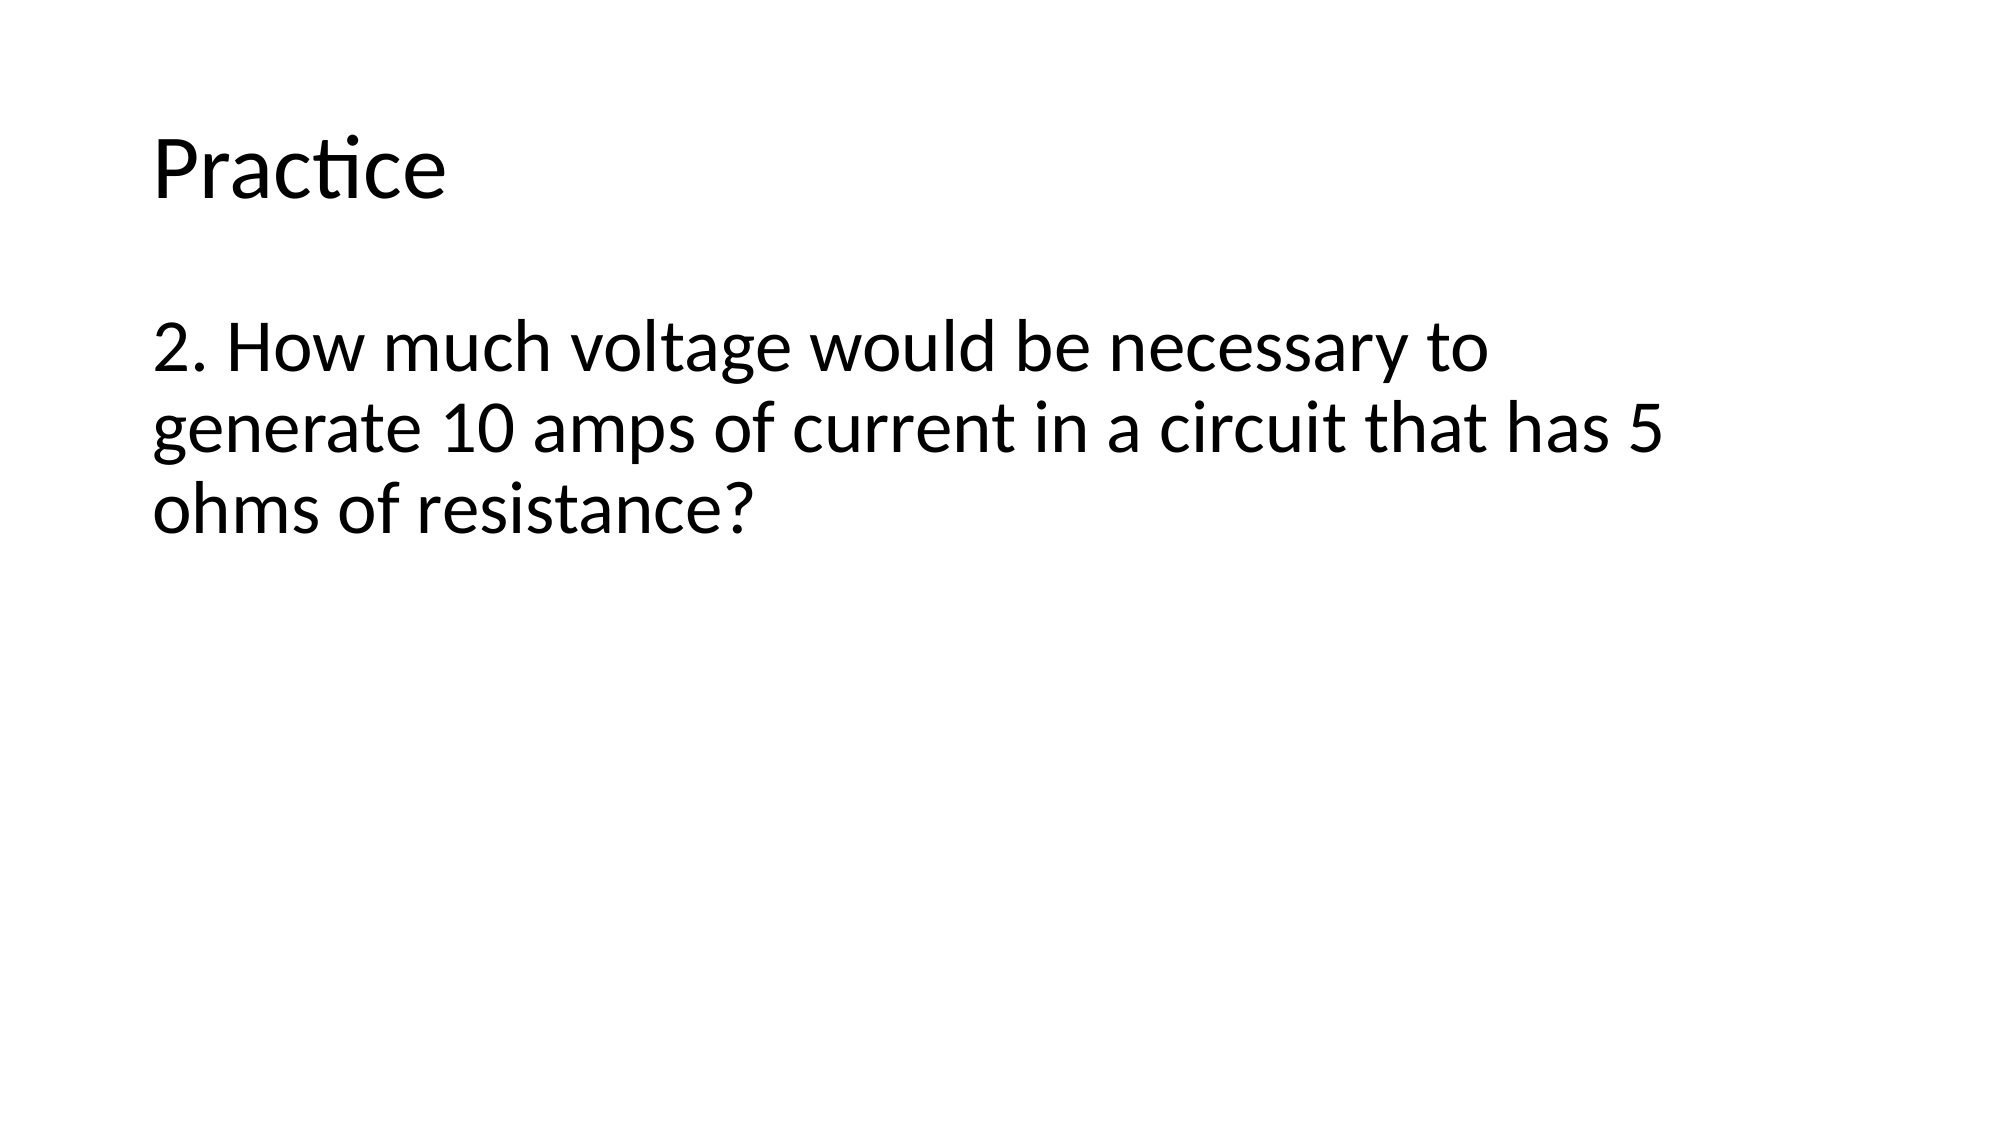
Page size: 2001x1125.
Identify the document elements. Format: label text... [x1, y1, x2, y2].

list 2. How much voltage would be necessary to generate 10 amps of current in a circuit that has 5 ohms of resistance? [137, 299, 1747, 1014]
title Practice [137, 59, 1863, 278]
